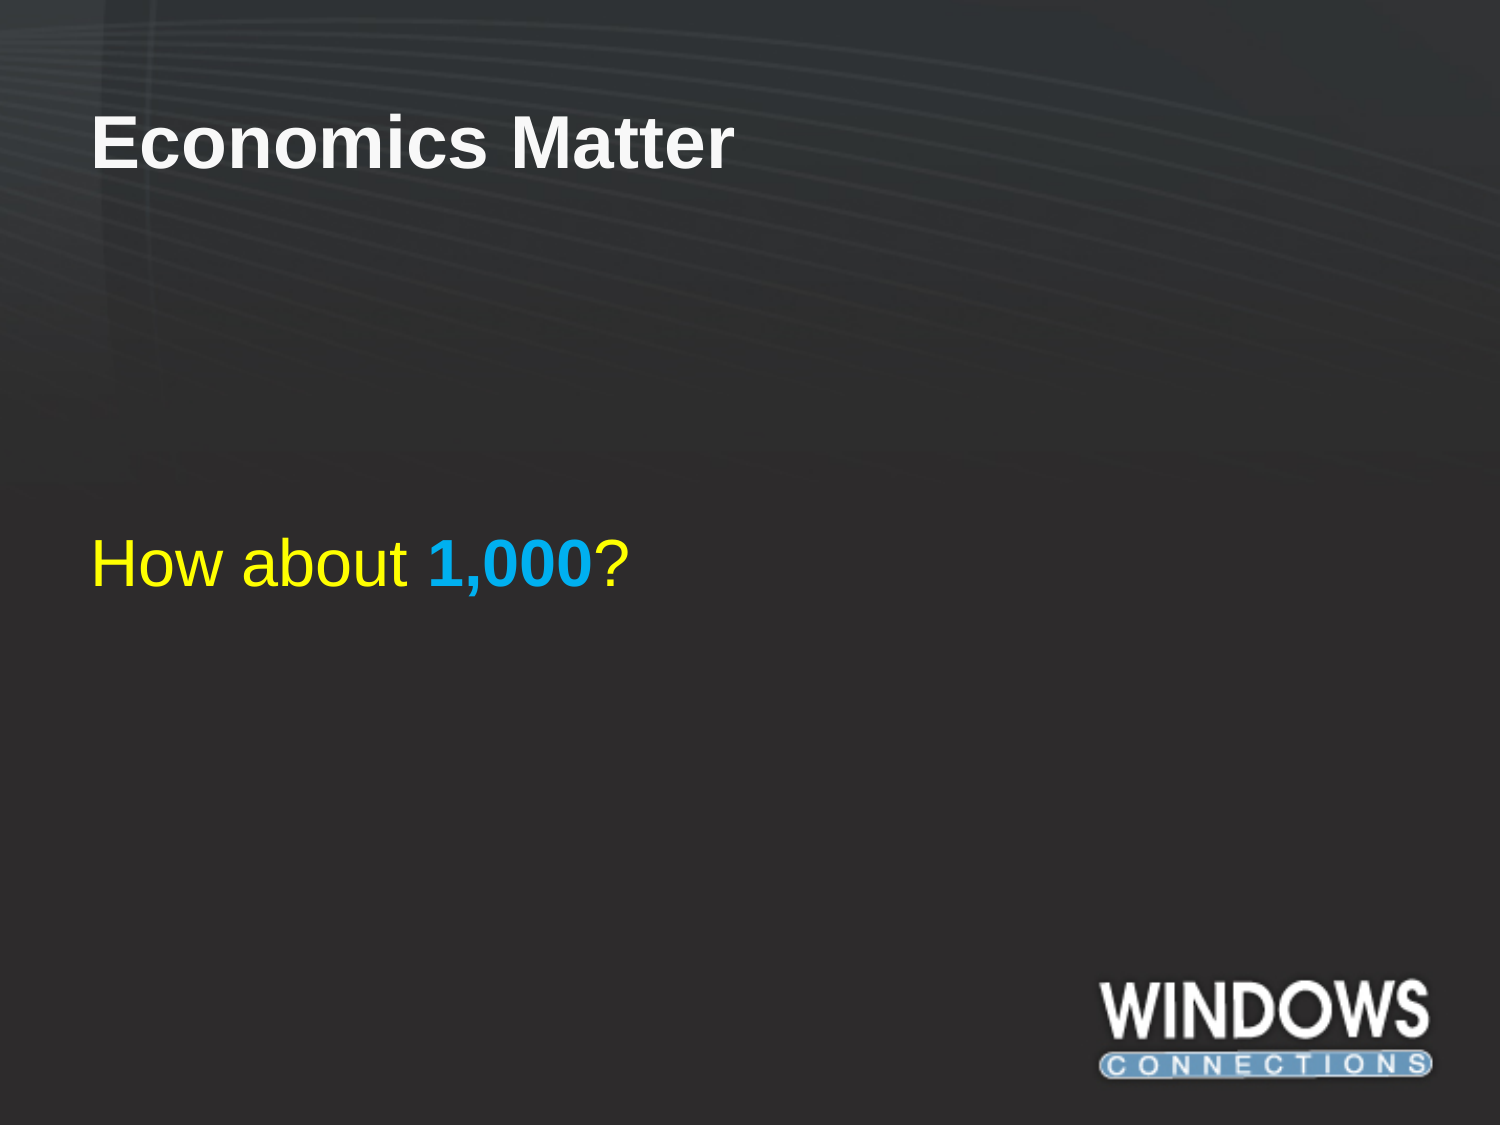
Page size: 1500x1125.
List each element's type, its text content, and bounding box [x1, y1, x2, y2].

title Economics Matter [74, 44, 1426, 233]
list How about 1,000? [74, 512, 1426, 1006]
picture [0, 0, 1500, 1125]
